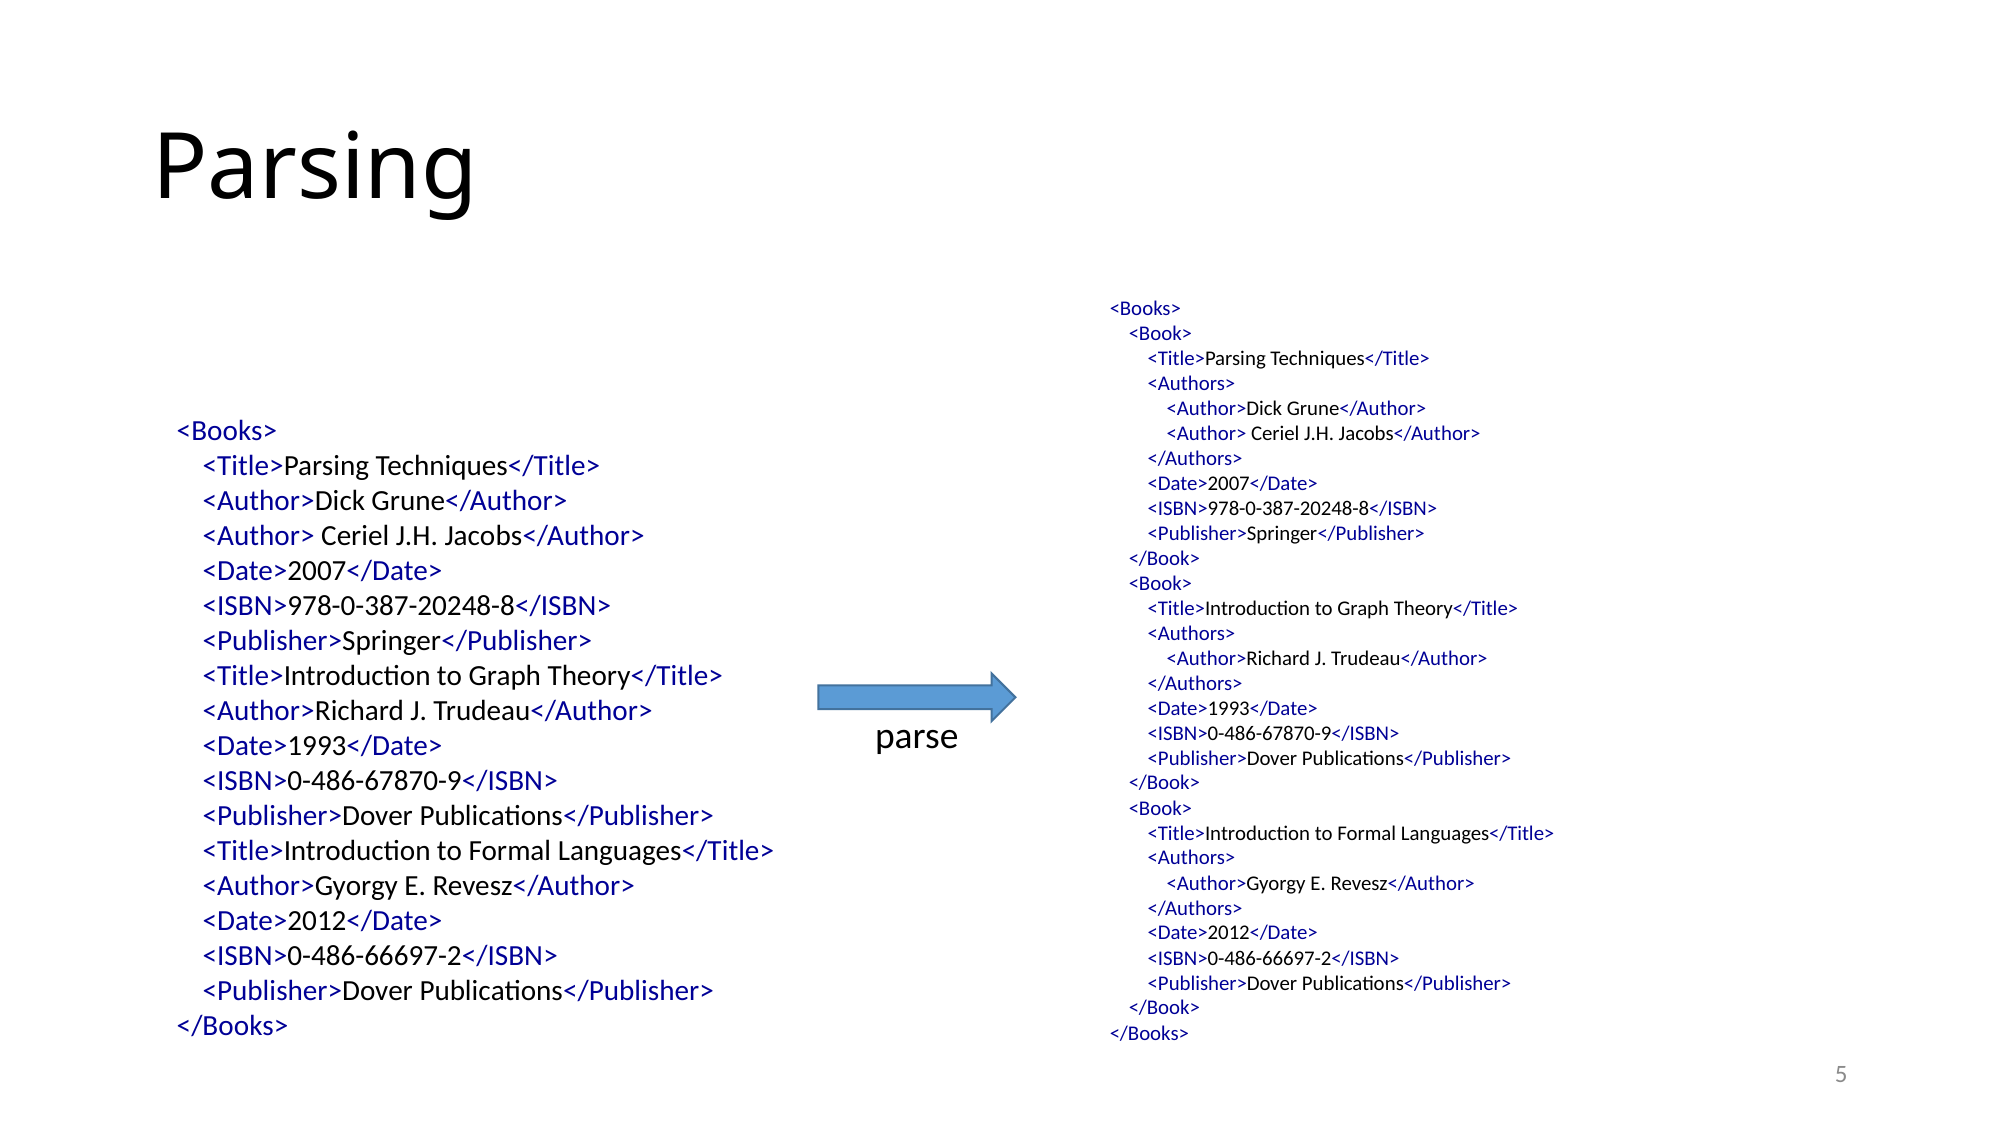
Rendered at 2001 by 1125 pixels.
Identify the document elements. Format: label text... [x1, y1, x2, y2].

slide_number 5 [1412, 1042, 1863, 1103]
title Parsing [137, 59, 1863, 278]
text_box <Books> <Book> <Title>Parsing Techniques</Title> <Authors> <Author>Dick Grune</Author> <Author> Ceriel J.H. Jacobs</Author> </Authors> <Date>2007</Date> <ISBN>978-0-387-20248-8</ISBN> <Publisher>Springer</Publisher> </Book> <Book> <Title>Introduction to Graph Theory</Title> <Authors> <Author>Richard J. Trudeau</Author> </Authors> <Date>1993</Date> <ISBN>0-486-67870-9</ISBN> <Publisher>Dover Publications</Publisher> </Book> <Book> <Title>Introduction to Formal Languages</Title> <Authors> <Author>Gyorgy E. Revesz</Author> </Authors> <Date>2012</Date> <ISBN>0-486-66697-2</ISBN> <Publisher>Dover Publications</Publisher> </Book> </Books> [1094, 287, 1779, 1052]
text_box <Books> <Title>Parsing Techniques</Title> <Author>Dick Grune</Author> <Author> Ceriel J.H. Jacobs</Author> <Date>2007</Date> <ISBN>978-0-387-20248-8</ISBN> <Publisher>Springer</Publisher> <Title>Introduction to Graph Theory</Title> <Author>Richard J. Trudeau</Author> <Date>1993</Date> <ISBN>0-486-67870-9</ISBN> <Publisher>Dover Publications</Publisher> <Title>Introduction to Formal Languages</Title> <Author>Gyorgy E. Revesz</Author> <Date>2012</Date> <ISBN>0-486-66697-2</ISBN> <Publisher>Dover Publications</Publisher> </Books> [161, 404, 846, 1049]
text_box [817, 670, 1017, 724]
text_box parse [860, 711, 974, 764]
